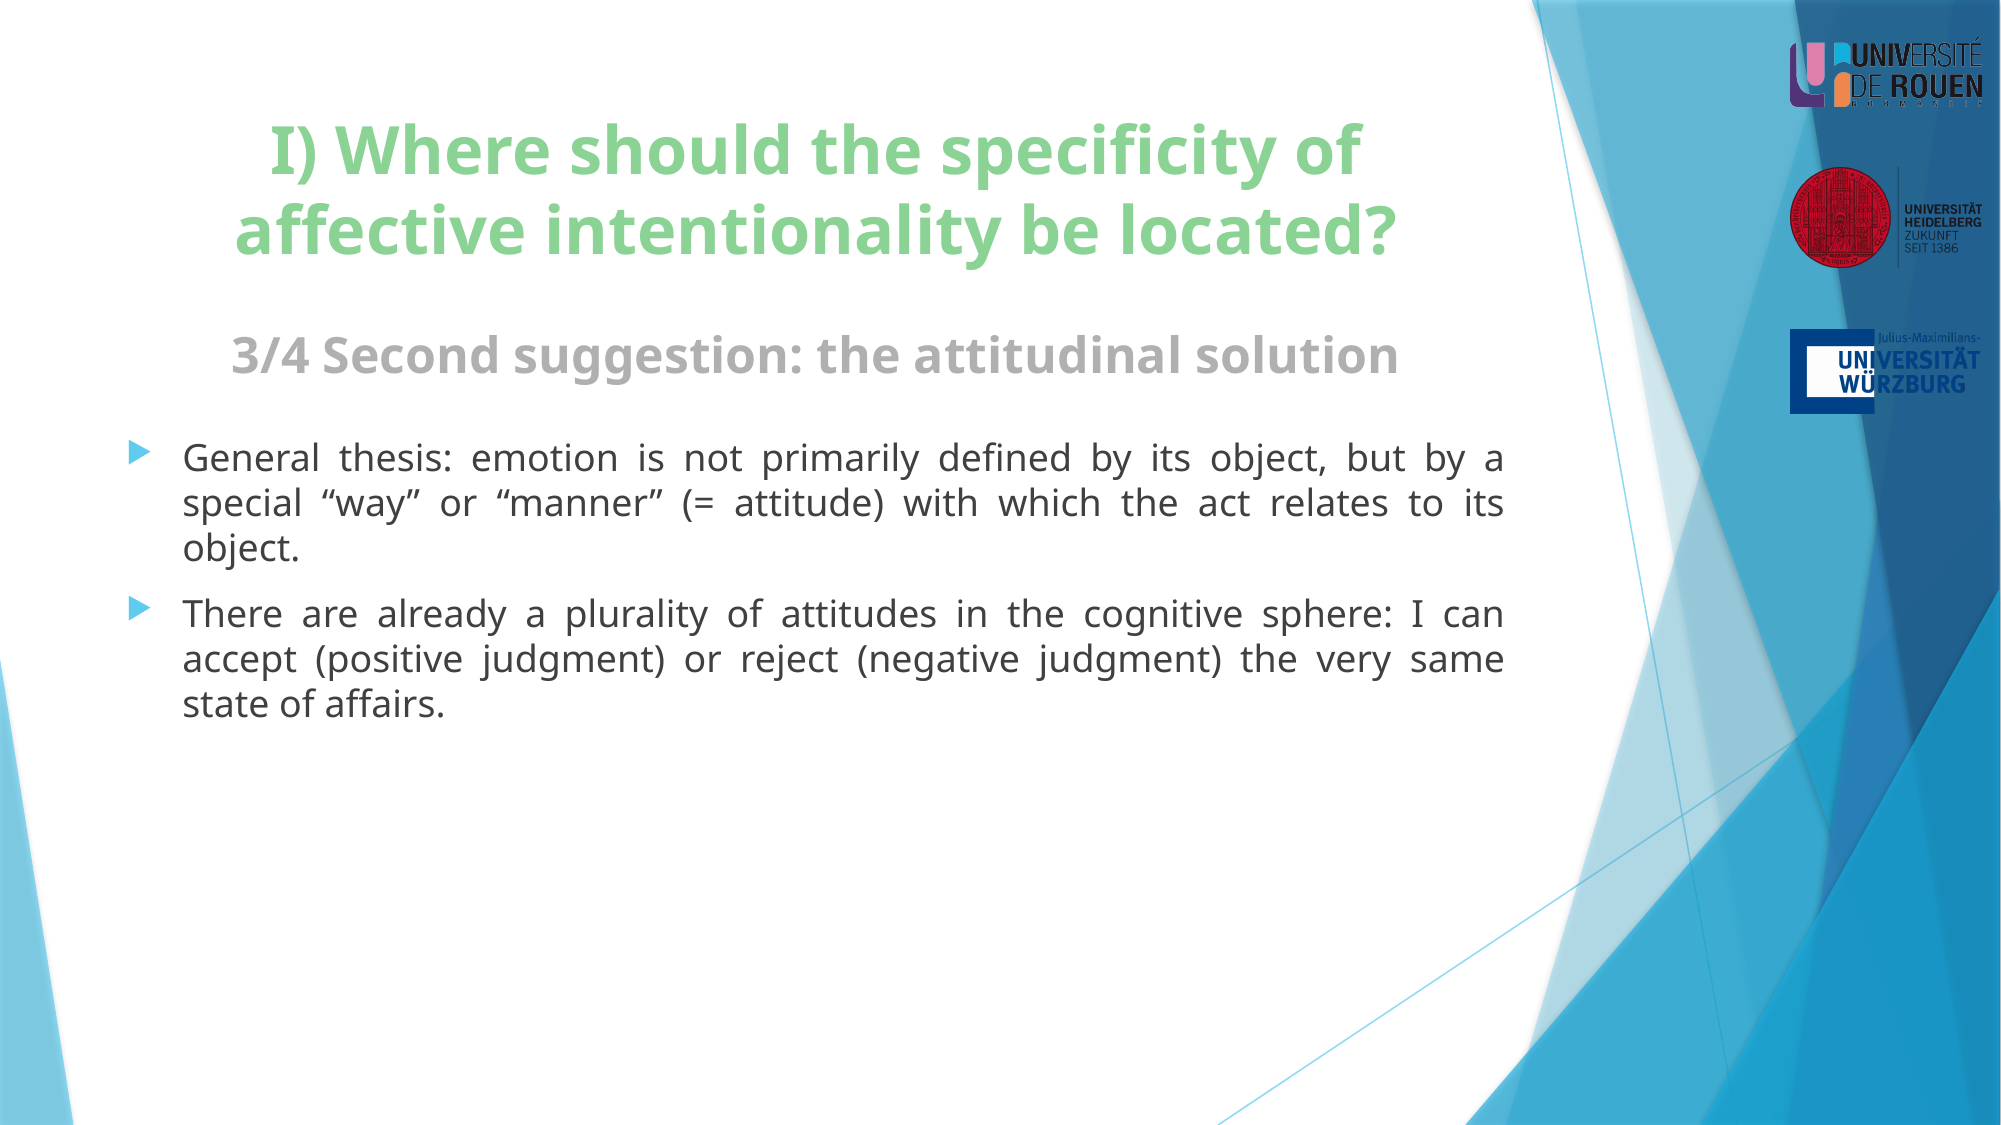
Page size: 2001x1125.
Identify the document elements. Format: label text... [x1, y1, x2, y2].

picture [1789, 328, 1982, 414]
picture [1789, 167, 1982, 269]
title I) Where should the specificity of affective intentionality be located? [111, 99, 1522, 316]
list General thesis: emotion is not primarily defined by its object, but by a special “way” or “manner” (= attitude) with which the act relates to its object. There are already a plurality of attitudes in the cognitive sphere: I can accept (positive judgment) or reject (negative judgment) the very same state of affairs. [111, 426, 1522, 1025]
picture [1789, 36, 1982, 107]
text_box 3/4 Second suggestion: the attitudinal solution [111, 316, 1522, 392]
